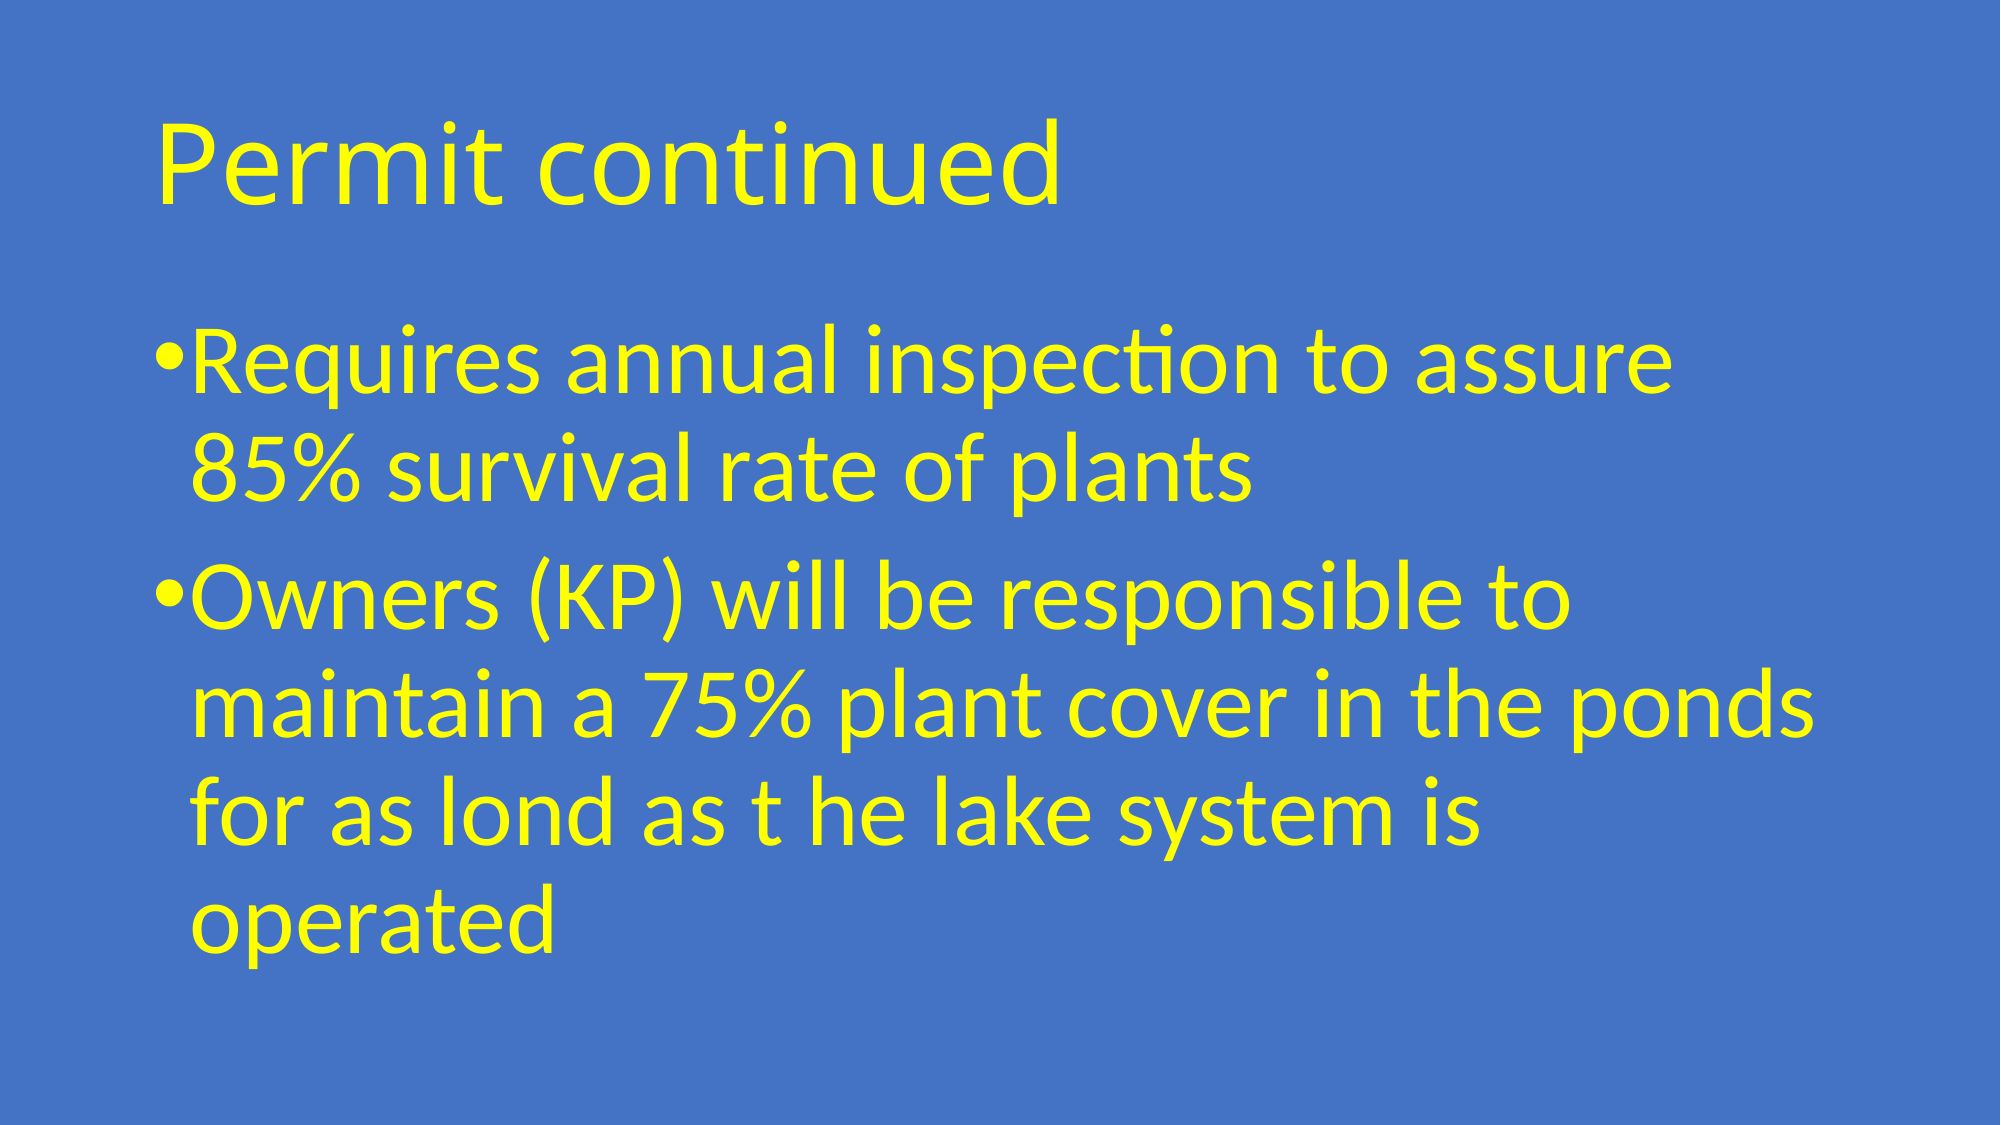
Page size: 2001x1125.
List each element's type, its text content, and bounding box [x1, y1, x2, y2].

title Permit continued [137, 59, 1863, 278]
list Requires annual inspection to assure 85% survival rate of plants Owners (KP) will be responsible to maintain a 75% plant cover in the ponds for as lond as t he lake system is operated [137, 299, 1863, 1014]
